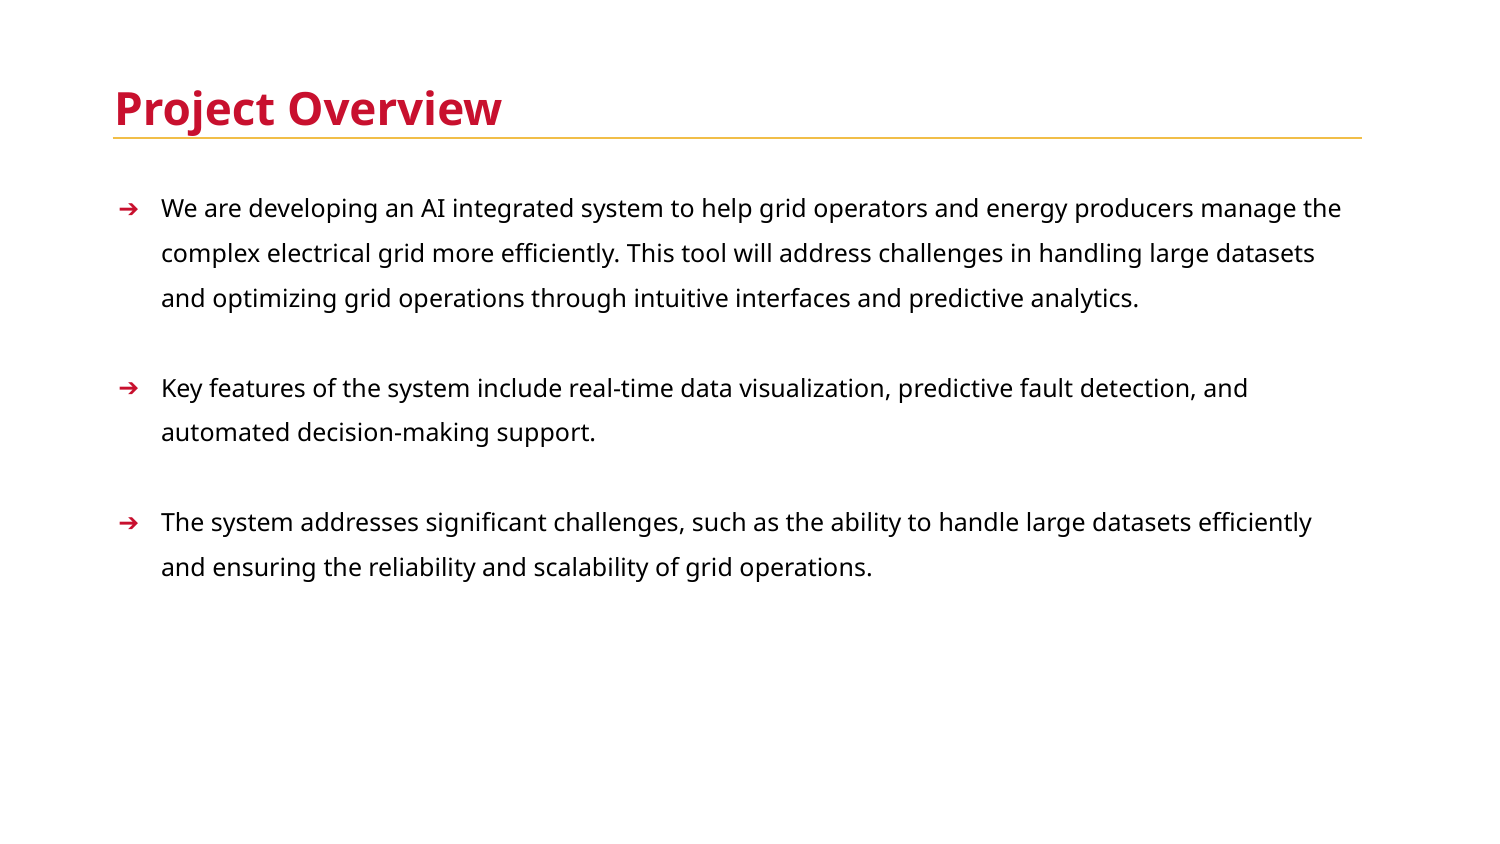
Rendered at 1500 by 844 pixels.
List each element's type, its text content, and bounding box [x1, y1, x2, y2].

text_box Project Overview [99, 71, 937, 125]
text_box We are developing an AI integrated system to help grid operators and energy producers manage the complex electrical grid more efficiently. This tool will address challenges in handling large datasets and optimizing grid operations through intuitive interfaces and predictive analytics. Key features of the system include real-time data visualization, predictive fault detection, and automated decision-making support. The system addresses significant challenges, such as the ability to handle large datasets efficiently and ensuring the reliability and scalability of grid operations. [99, 170, 1363, 682]
